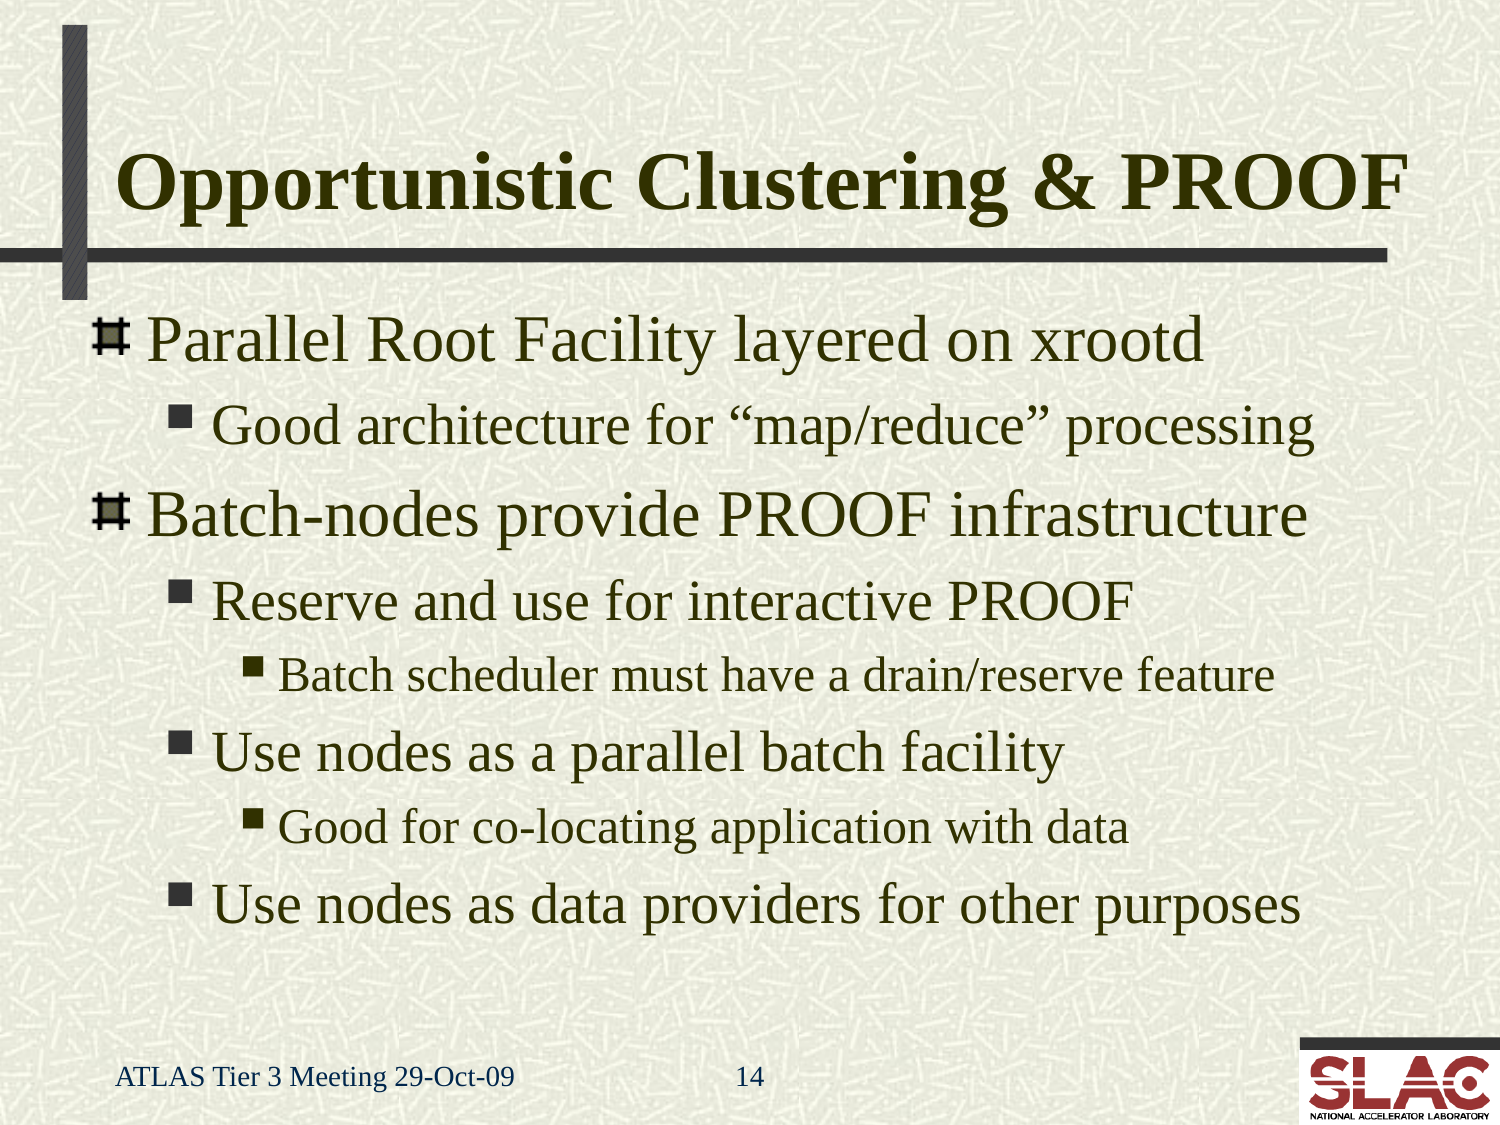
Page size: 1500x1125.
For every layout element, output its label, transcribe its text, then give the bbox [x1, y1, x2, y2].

slide_number ATLAS Tier 3 Meeting 29-Oct-09 [99, 1062, 588, 1101]
list Parallel Root Facility layered on xrootd Good architecture for “map/reduce” processing Batch-nodes provide PROOF infrastructure Reserve and use for interactive PROOF Batch scheduler must have a drain/reserve feature Use nodes as a parallel batch facility Good for co-locating application with data Use nodes as data providers for other purposes [74, 287, 1351, 1001]
picture [90, 490, 130, 530]
footer 14 [588, 1062, 988, 1101]
picture [90, 315, 130, 355]
title Opportunistic Clustering & PROOF [99, 46, 1438, 235]
picture [0, 0, 1500, 1125]
